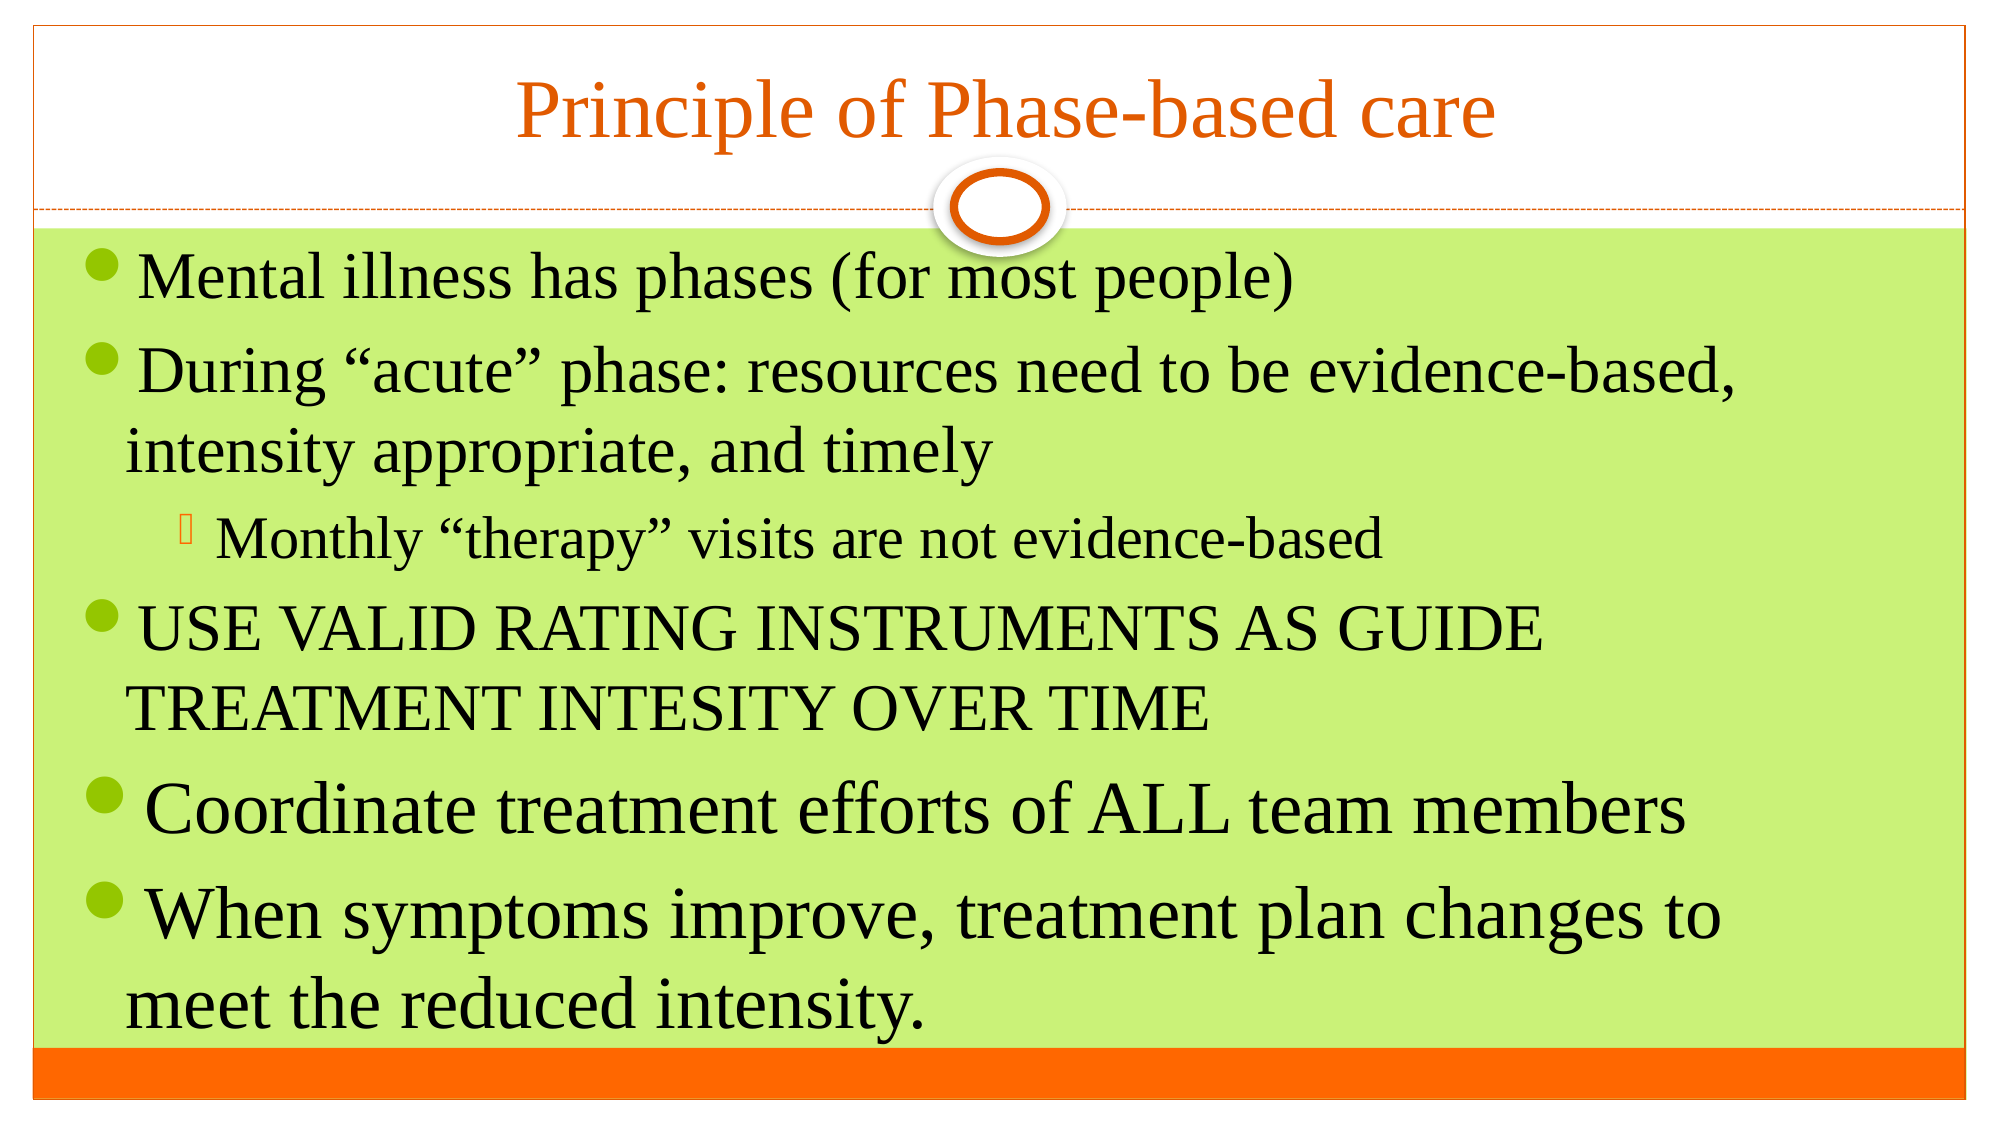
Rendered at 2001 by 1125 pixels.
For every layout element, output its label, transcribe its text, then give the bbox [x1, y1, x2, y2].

list Mental illness has phases (for most people) During “acute” phase: resources need to be evidence-based, intensity appropriate, and timely Monthly “therapy” visits are not evidence-based USE VALID RATING INSTRUMENTS AS GUIDE TREATMENT INTESITY OVER TIME Coordinate treatment efforts of ALL team members When symptoms improve, treatment plan changes to meet the reduced intensity. [66, 224, 1879, 1038]
title Principle of Phase-based care [66, 37, 1933, 162]
